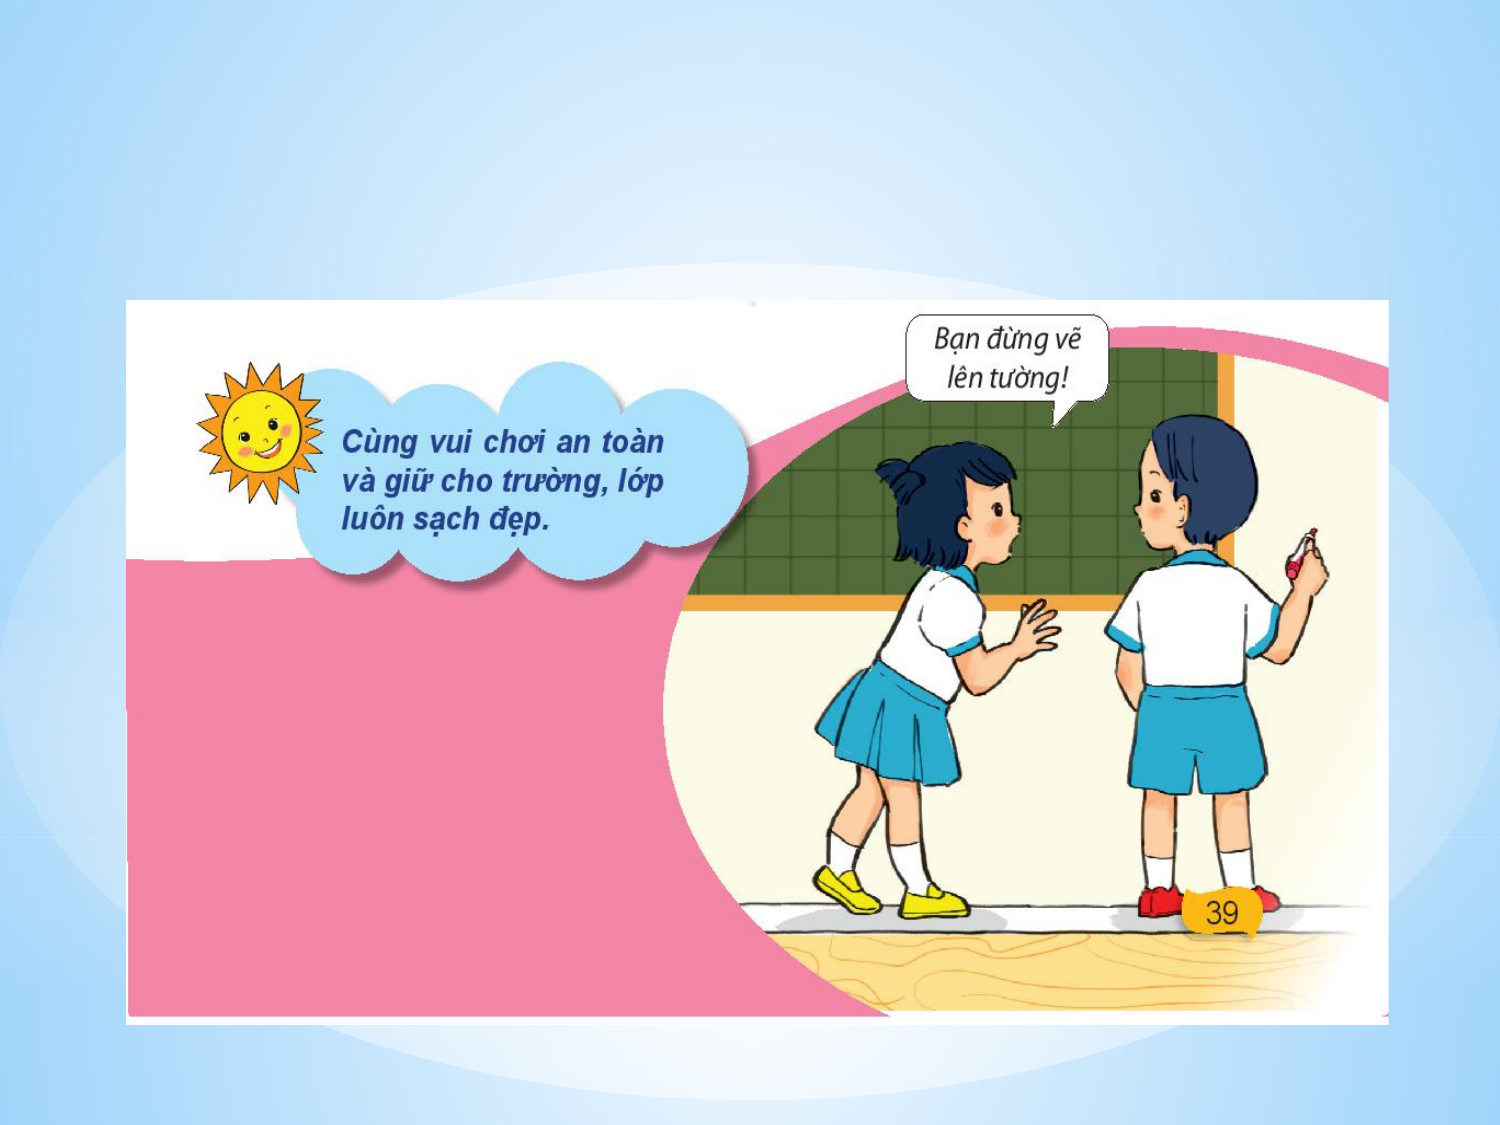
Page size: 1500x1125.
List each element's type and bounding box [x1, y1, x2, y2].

picture [125, 299, 1389, 1026]
